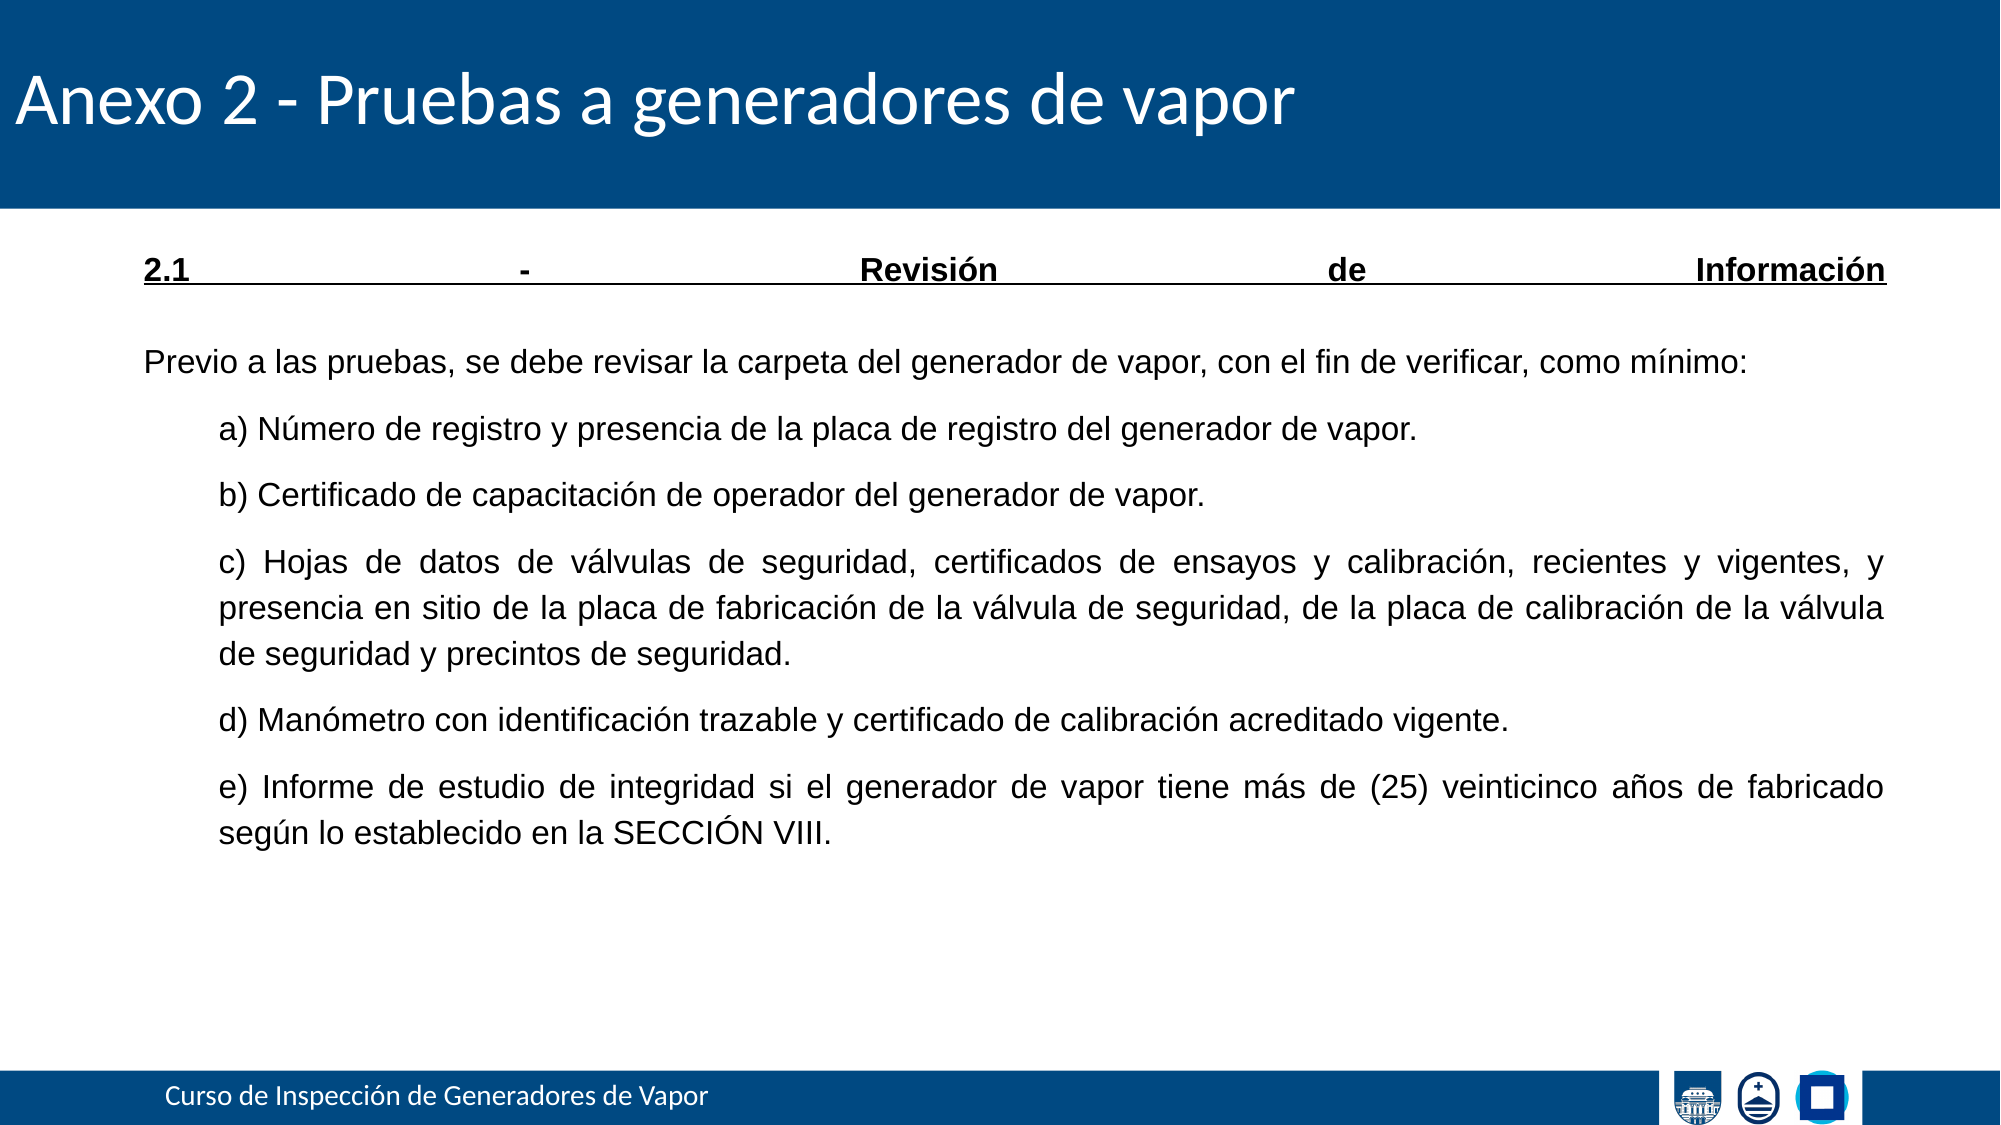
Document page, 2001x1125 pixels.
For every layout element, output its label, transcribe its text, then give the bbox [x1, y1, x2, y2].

list 2.1 - Revisión de Información Previo a las pruebas, se debe revisar la carpeta del generador de vapor, con el fin de verificar, como mínimo: a) Número de registro y presencia de la placa de registro del generador de vapor. b) Certificado de capacitación de operador del generador de vapor. c) Hojas de datos de válvulas de seguridad, certificados de ensayos y calibración, recientes y vigentes, y presencia en sitio de la placa de fabricación de la válvula de seguridad, de la placa de calibración de la válvula de seguridad y precintos de seguridad. d) Manómetro con identificación trazable y certificado de calibración acreditado vigente. e) Informe de estudio de integridad si el generador de vapor tiene más de (25) veinticinco años de fabricado según lo establecido en la SECCIÓN VIII. [128, 234, 1903, 917]
title Anexo 2 - Pruebas a generadores de vapor [0, 0, 2000, 209]
picture [1794, 1070, 1849, 1125]
picture [1736, 1070, 1781, 1125]
picture [1672, 1070, 1723, 1125]
